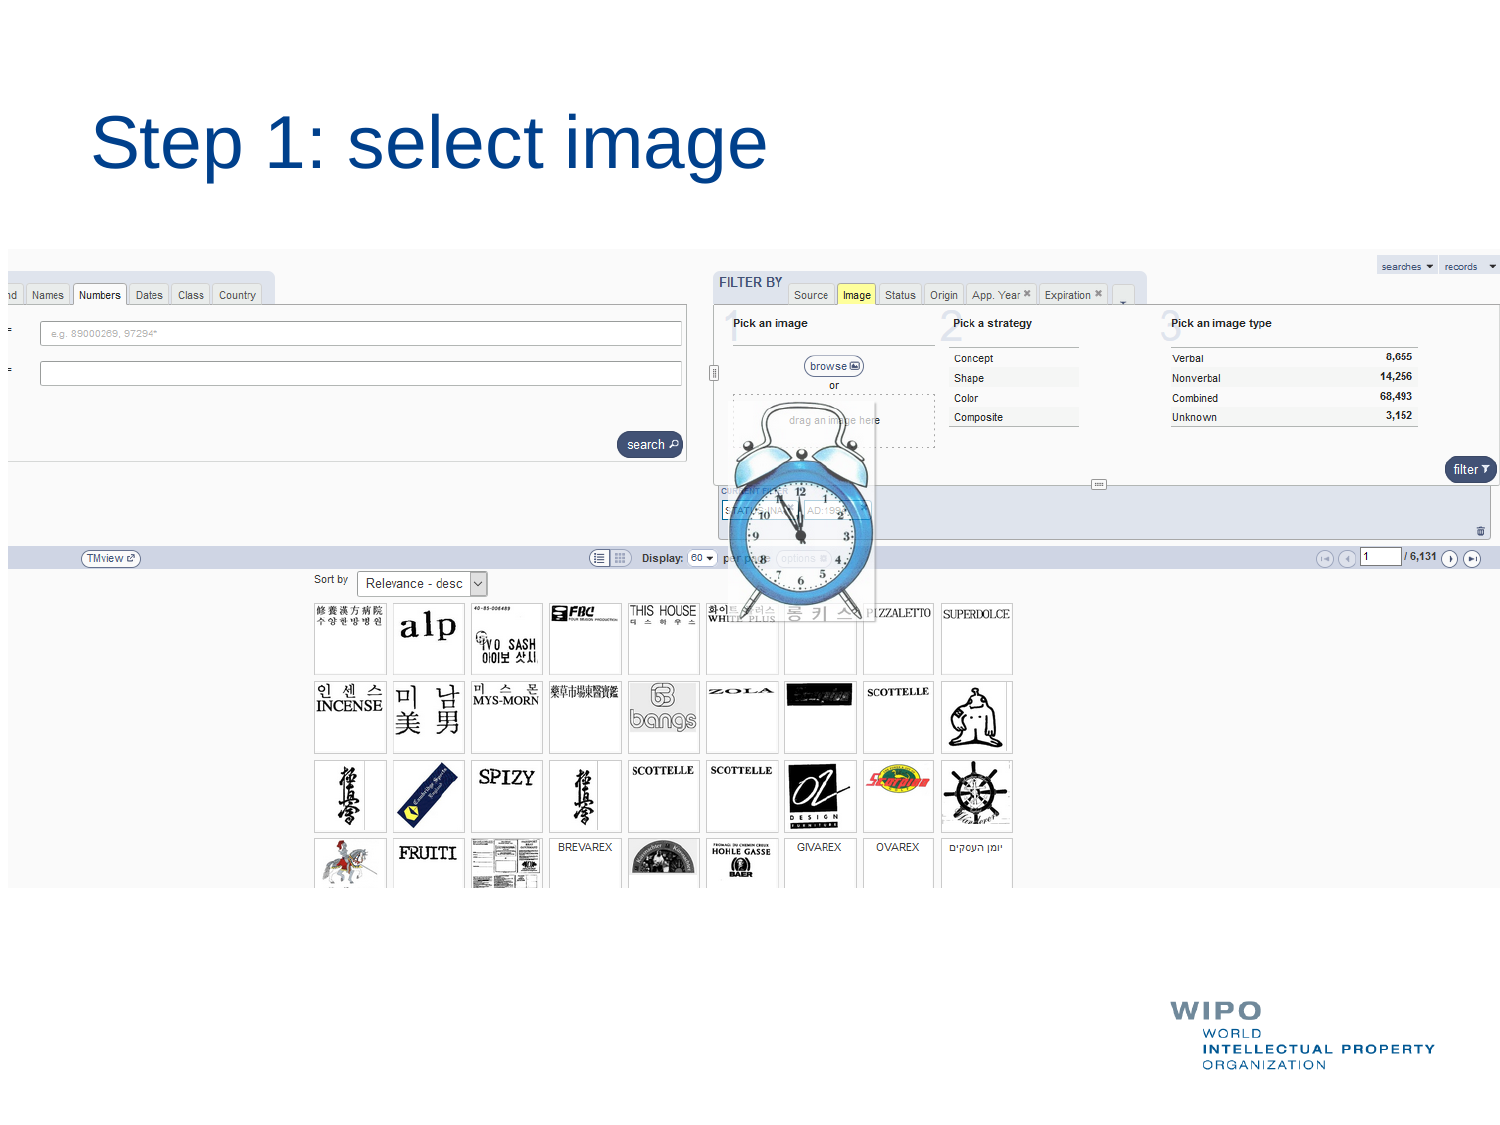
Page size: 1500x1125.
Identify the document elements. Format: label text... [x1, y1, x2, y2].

title Step 1: select image [75, 45, 1425, 233]
picture [0, 0, 1500, 1125]
